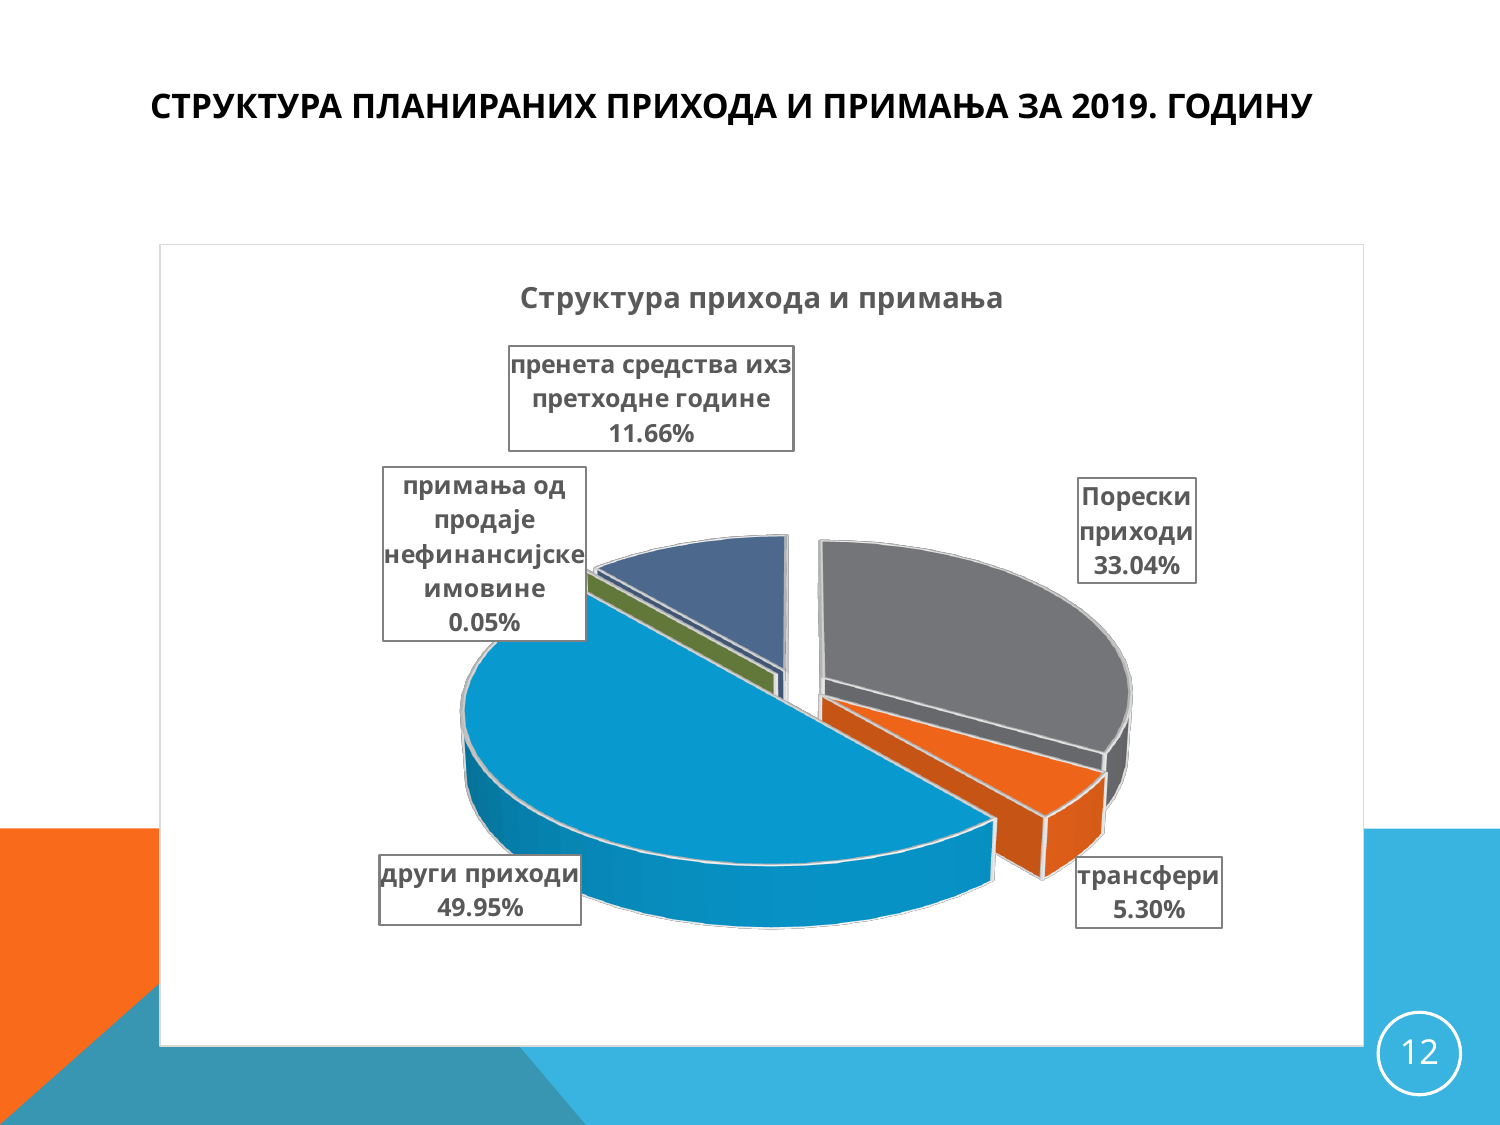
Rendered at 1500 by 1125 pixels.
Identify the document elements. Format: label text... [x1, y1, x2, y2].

slide_number 12 [1376, 1010, 1463, 1097]
title Структура планираних прихода и примања за 2019. годину [135, 60, 1369, 150]
chart [159, 243, 1365, 1047]
